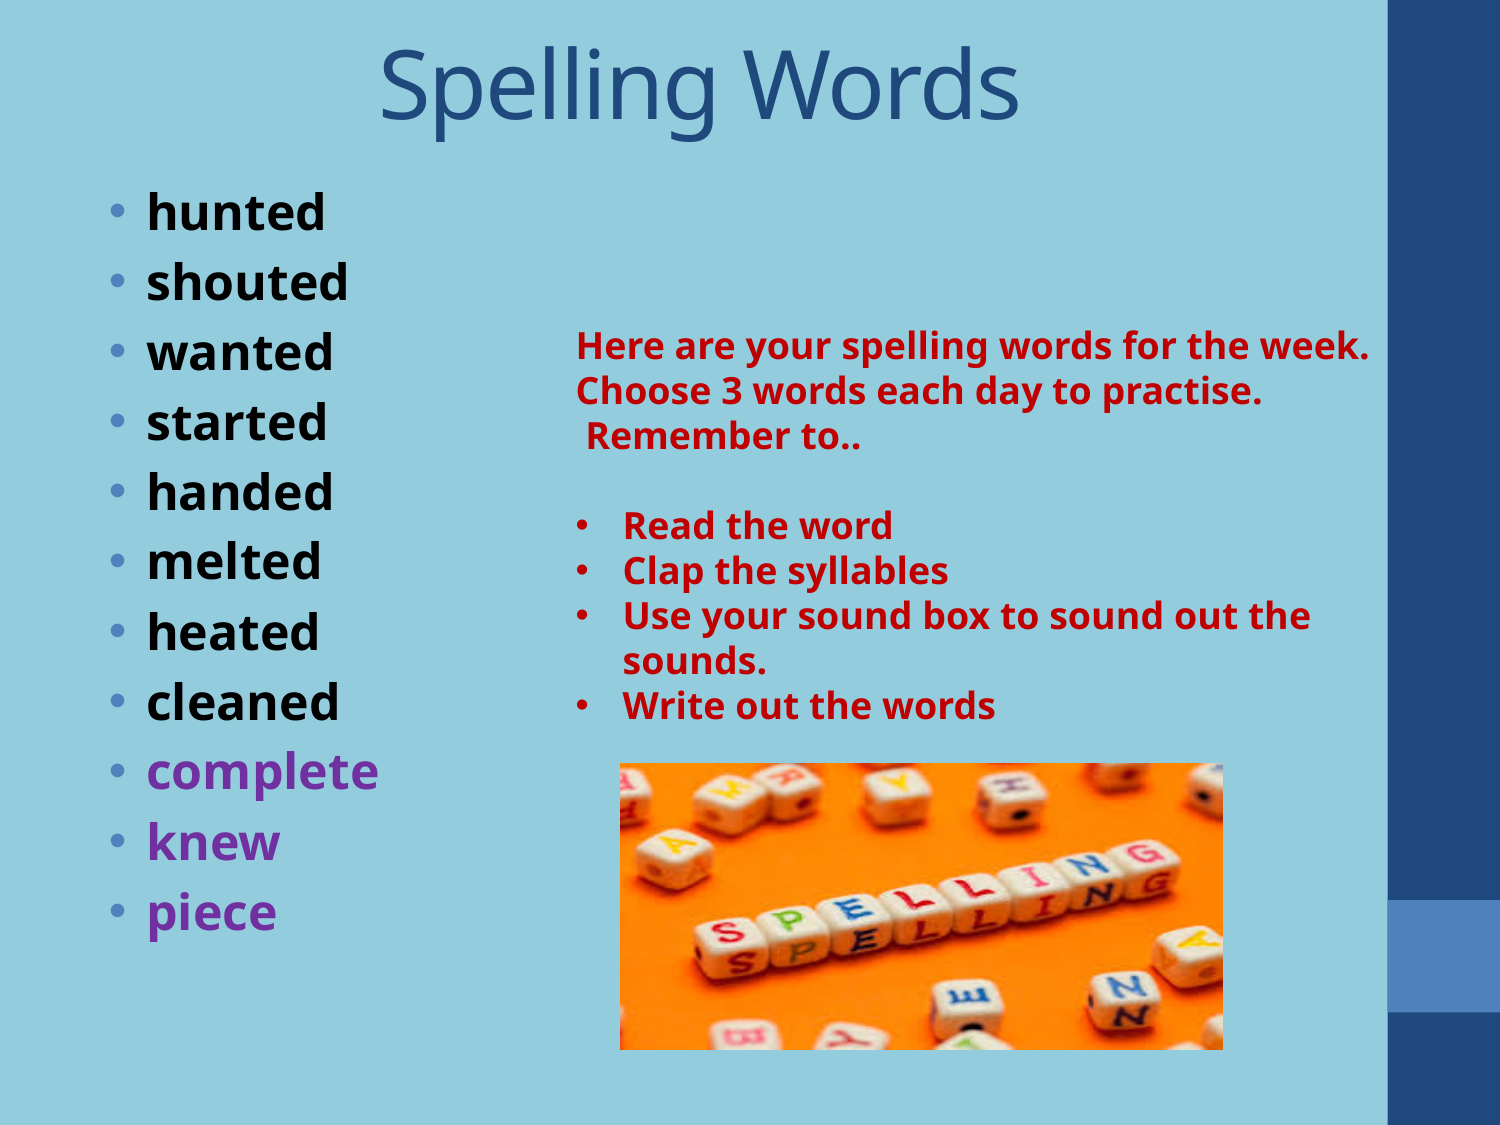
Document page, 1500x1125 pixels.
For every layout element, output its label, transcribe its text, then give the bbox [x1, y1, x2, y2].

picture [619, 762, 1223, 1050]
title Spelling Words [75, 45, 1325, 172]
list hunted shouted wanted started handed melted heated cleaned complete knew piece [75, 172, 1325, 1050]
text_box Here are your spelling words for the week. Choose 3 words each day to practise. Remember to.. Read the word Clap the syllables Use your sound box to sound out the sounds. Write out the words [560, 314, 1436, 735]
